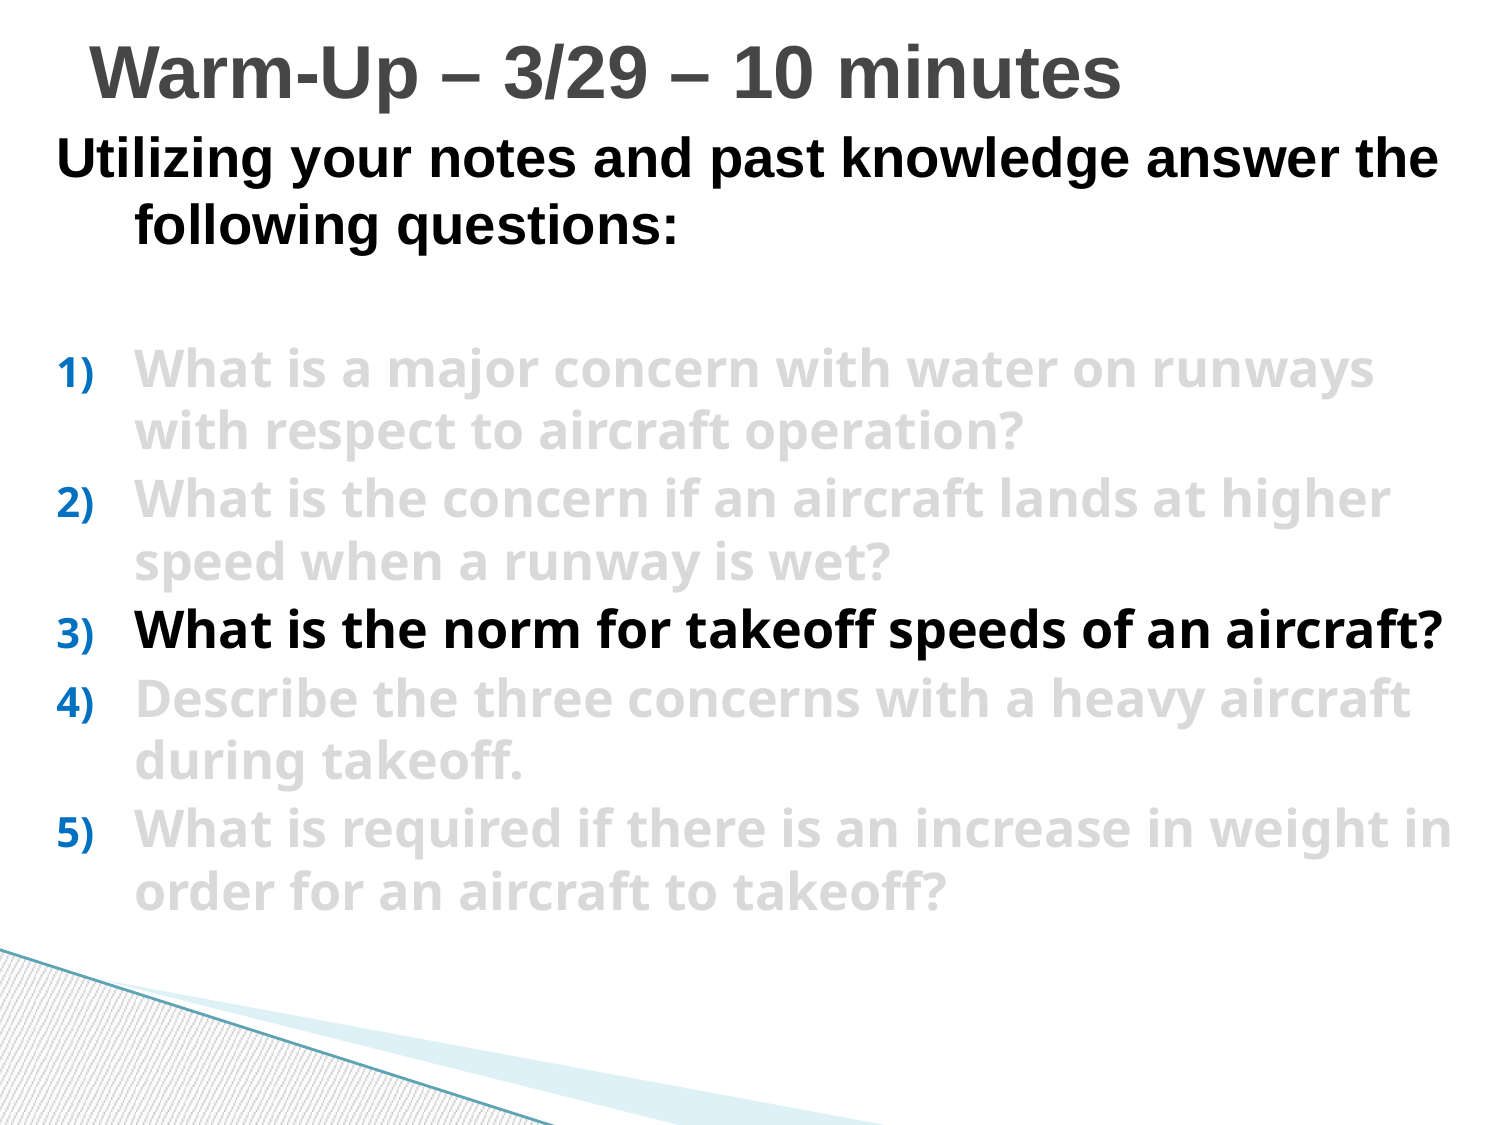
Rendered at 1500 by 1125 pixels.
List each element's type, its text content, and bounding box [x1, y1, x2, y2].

title Warm-Up – 3/29 – 10 minutes [74, 0, 1425, 138]
list Utilizing your notes and past knowledge answer the following questions: What is a major concern with water on runways with respect to aircraft operation? What is the concern if an aircraft lands at higher speed when a runway is wet? What is the norm for takeoff speeds of an aircraft? Describe the three concerns with a heavy aircraft during takeoff. What is required if there is an increase in weight in order for an aircraft to takeoff? [29, 112, 1471, 1075]
text_box [479, 1075, 886, 1125]
text_box [0, 951, 547, 1125]
